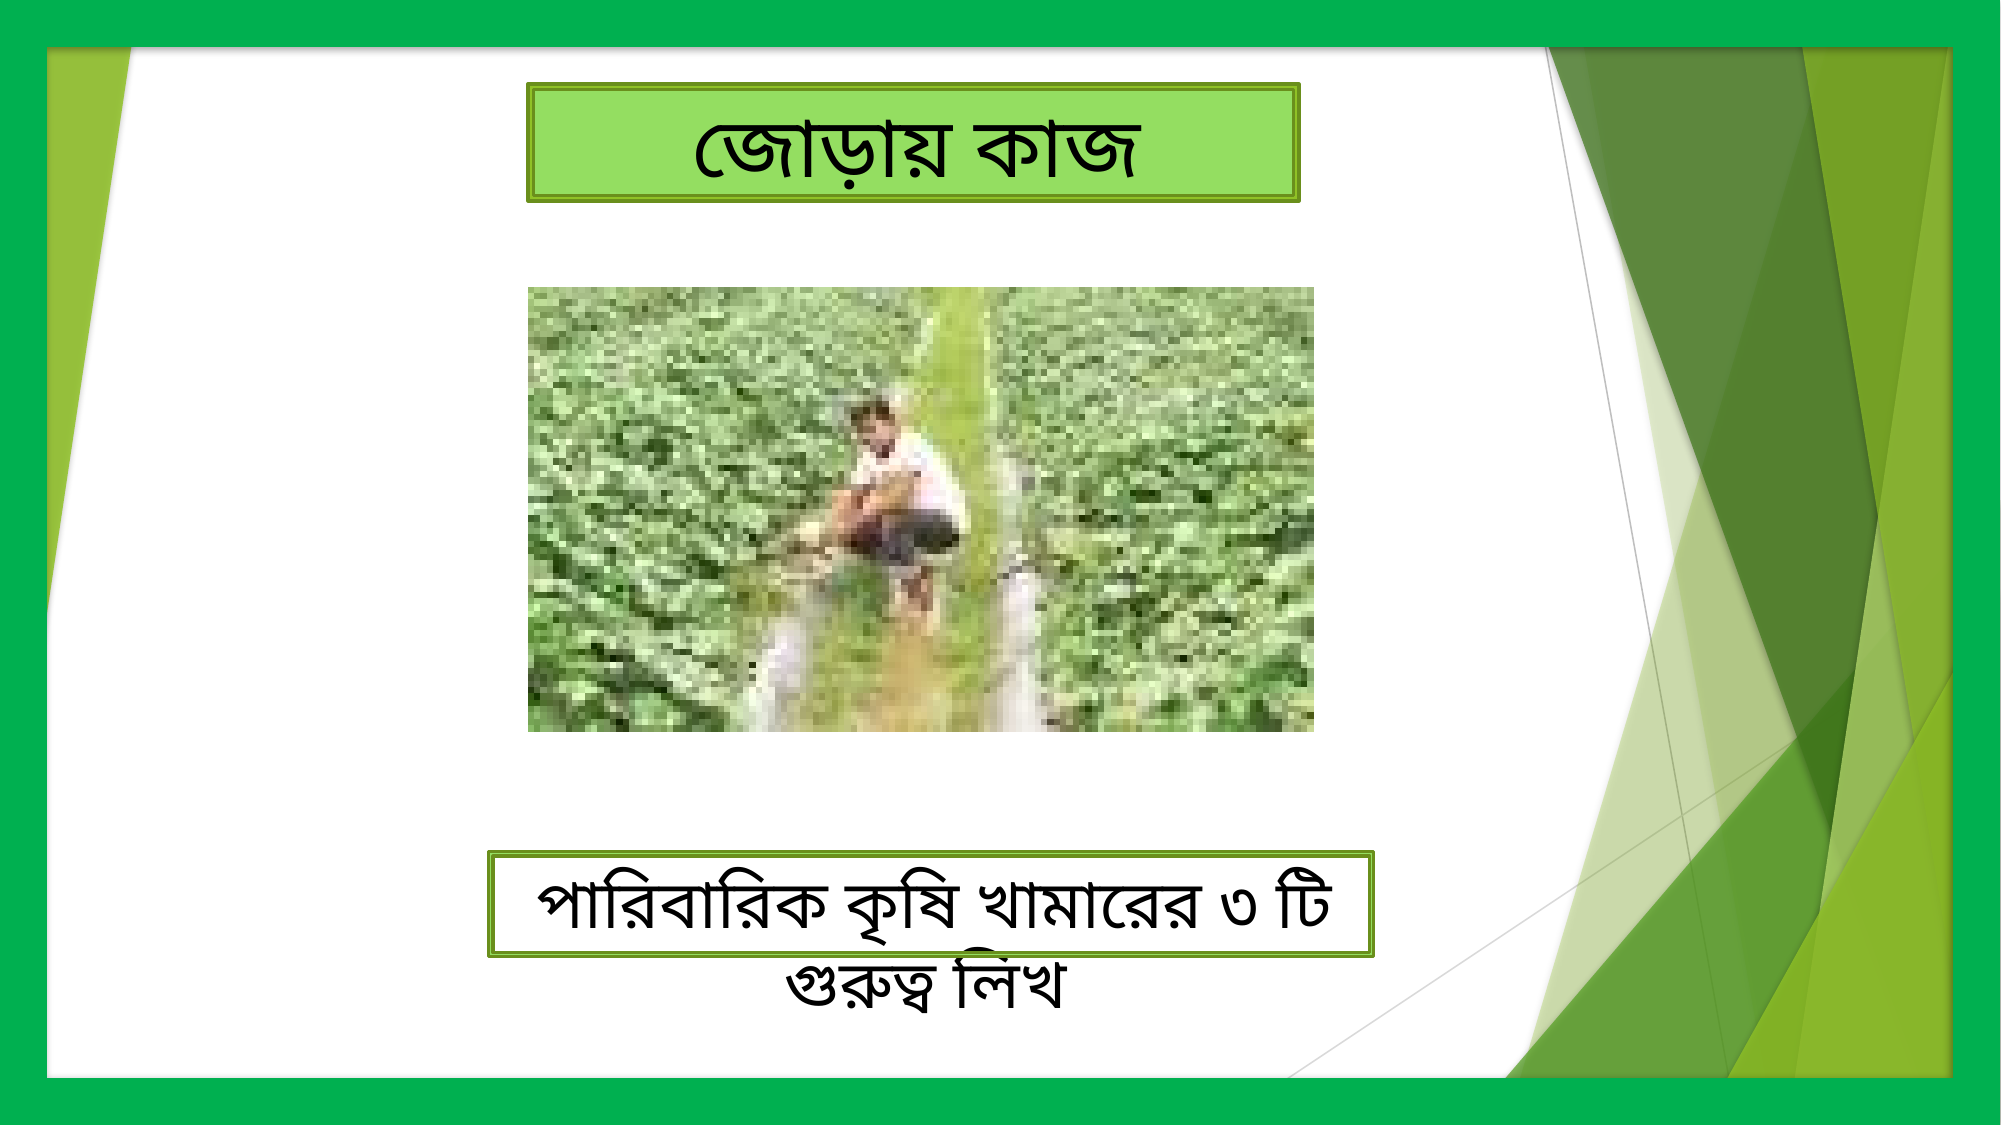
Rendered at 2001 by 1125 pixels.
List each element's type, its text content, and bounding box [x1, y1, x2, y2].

text_box পারিবারিক কৃষি খামারের ৩ টি গুরুত্ব লিখ [494, 958, 1374, 1030]
text_box পারিবারিক কৃষি খামারের ৩ টি গুরুত্ব লিখ [495, 858, 1368, 951]
text_box [487, 850, 1375, 958]
text_box জোড়ায় কাজ [535, 91, 1292, 194]
picture [527, 287, 1315, 733]
text_box [0, 0, 2000, 1125]
text_box [526, 82, 1301, 203]
